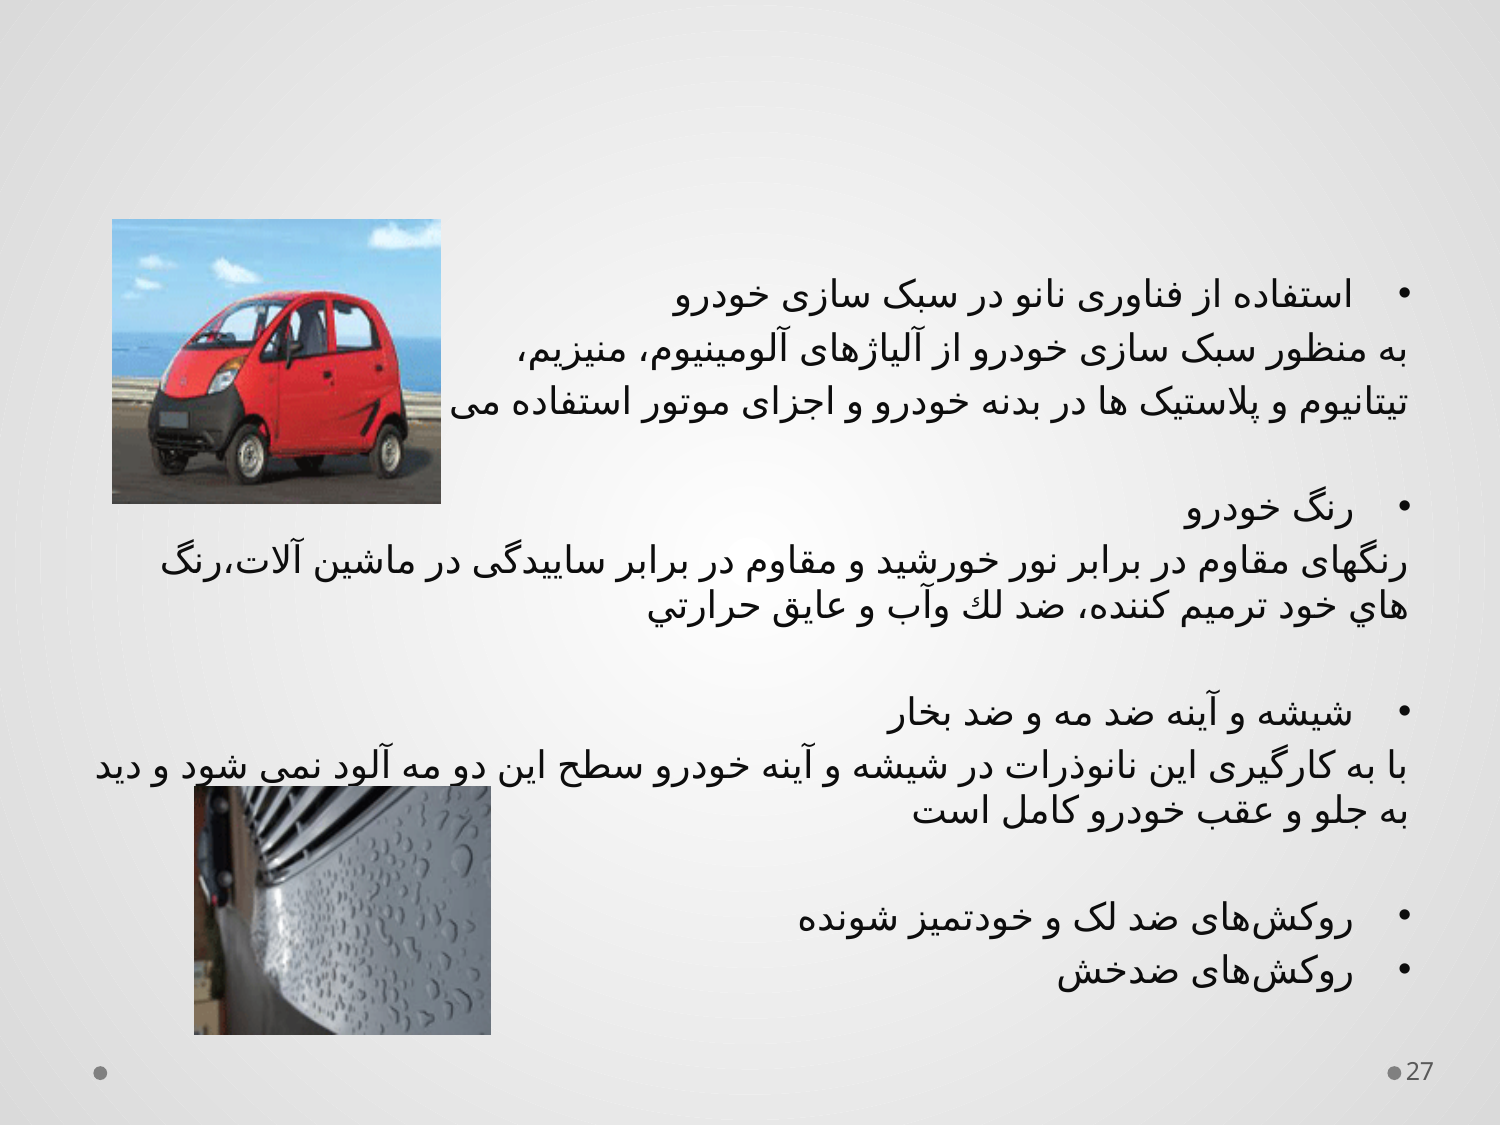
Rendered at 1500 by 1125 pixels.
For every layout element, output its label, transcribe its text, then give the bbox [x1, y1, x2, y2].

title کاربرد فناوری نانو در صنعت خودرو [64, 54, 1415, 318]
picture [194, 786, 491, 1036]
list استفاده از فناوری نانو در سبک سازی خودرو به منظور سبک سازی خودرو از آلیاژهای آلومینیوم، منیزیم، تیتانیوم و پلاستیک ها در بدنه خودرو و اجزای موتور استفاده می شود. رنگ خودرو رنگهای مقاوم در برابر نور خورشید و مقاوم در برابر ساییدگی در ماشین آلات،رنگ هاي خود ترميم كننده، ضد لك وآب و عايق حرارتي شیشه و آینه ضد مه و ضد بخار با به کارگیری این نانوذرات در شیشه و آینه خودرو سطح این دو مه آلود نمی شود و دید به جلو و عقب خودرو کامل است روکش‌های ضد لک و خودتمیز شونده روکش‌های ضدخش [75, 262, 1425, 1005]
picture [111, 219, 441, 504]
slide_number 27 [1401, 1042, 1494, 1103]
